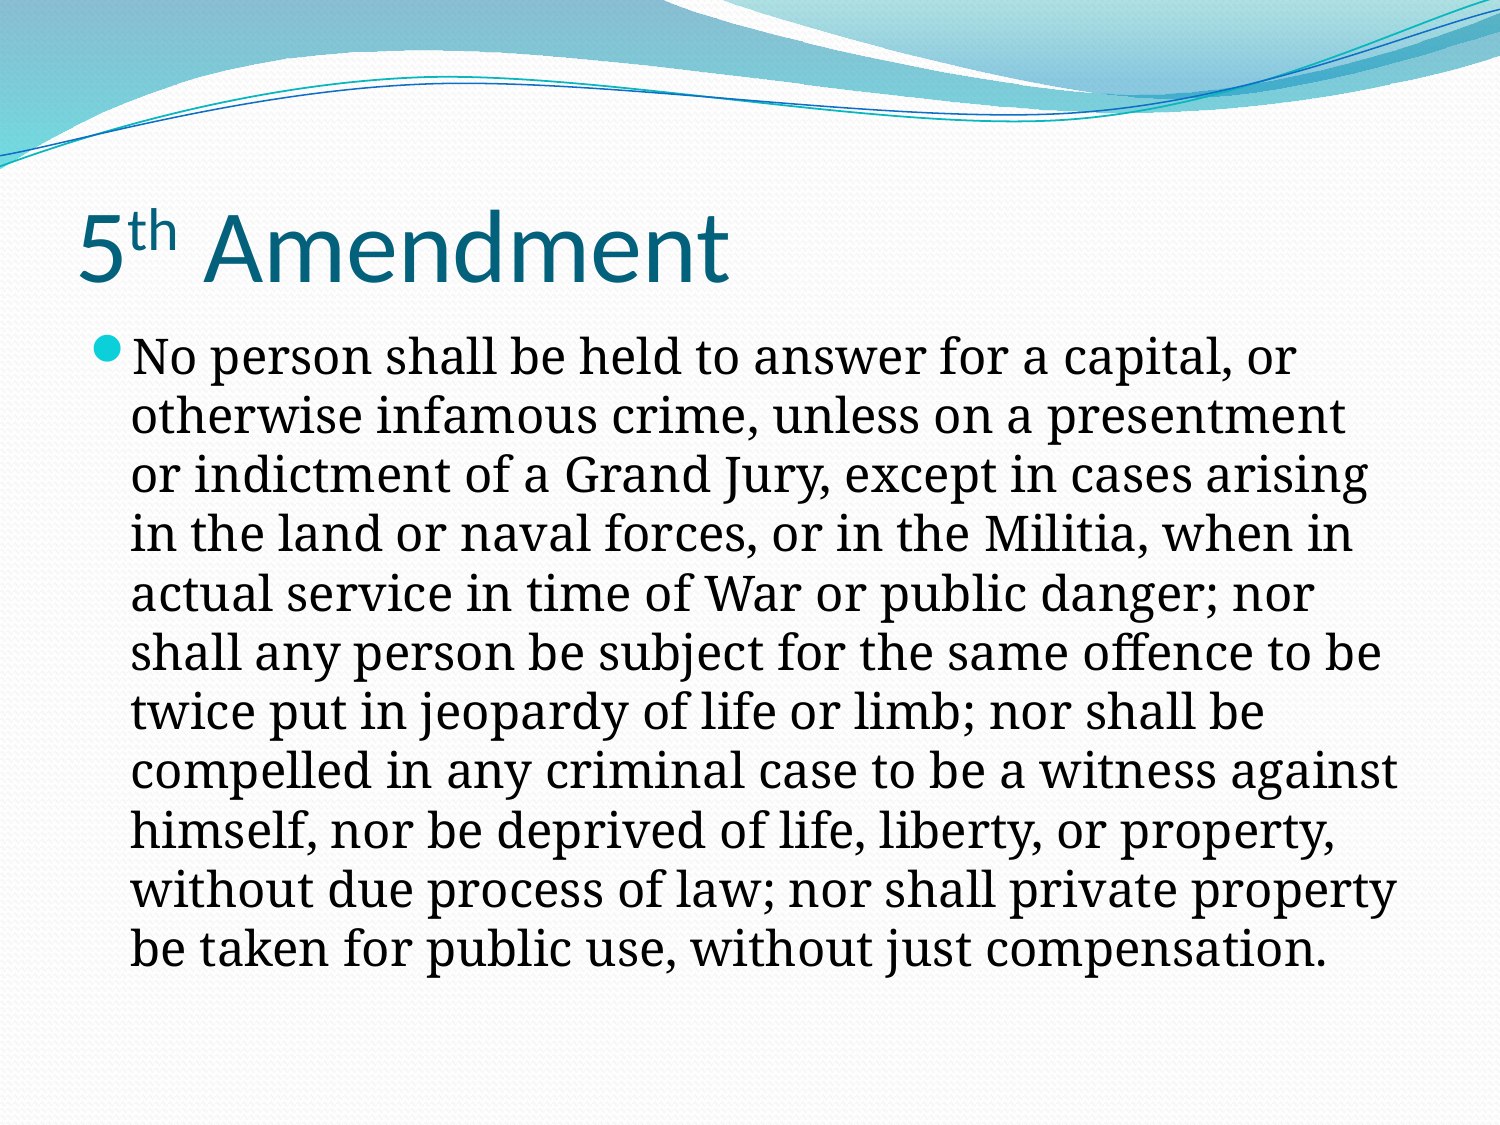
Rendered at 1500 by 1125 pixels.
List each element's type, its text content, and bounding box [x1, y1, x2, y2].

title 5th Amendment [75, 115, 1425, 303]
list No person shall be held to answer for a capital, or otherwise infamous crime, unless on a presentment or indictment of a Grand Jury, except in cases arising in the land or naval forces, or in the Militia, when in actual service in time of War or public danger; nor shall any person be subject for the same offence to be twice put in jeopardy of life or limb; nor shall be compelled in any criminal case to be a witness against himself, nor be deprived of life, liberty, or property, without due process of law; nor shall private property be taken for public use, without just compensation. [75, 317, 1425, 1038]
